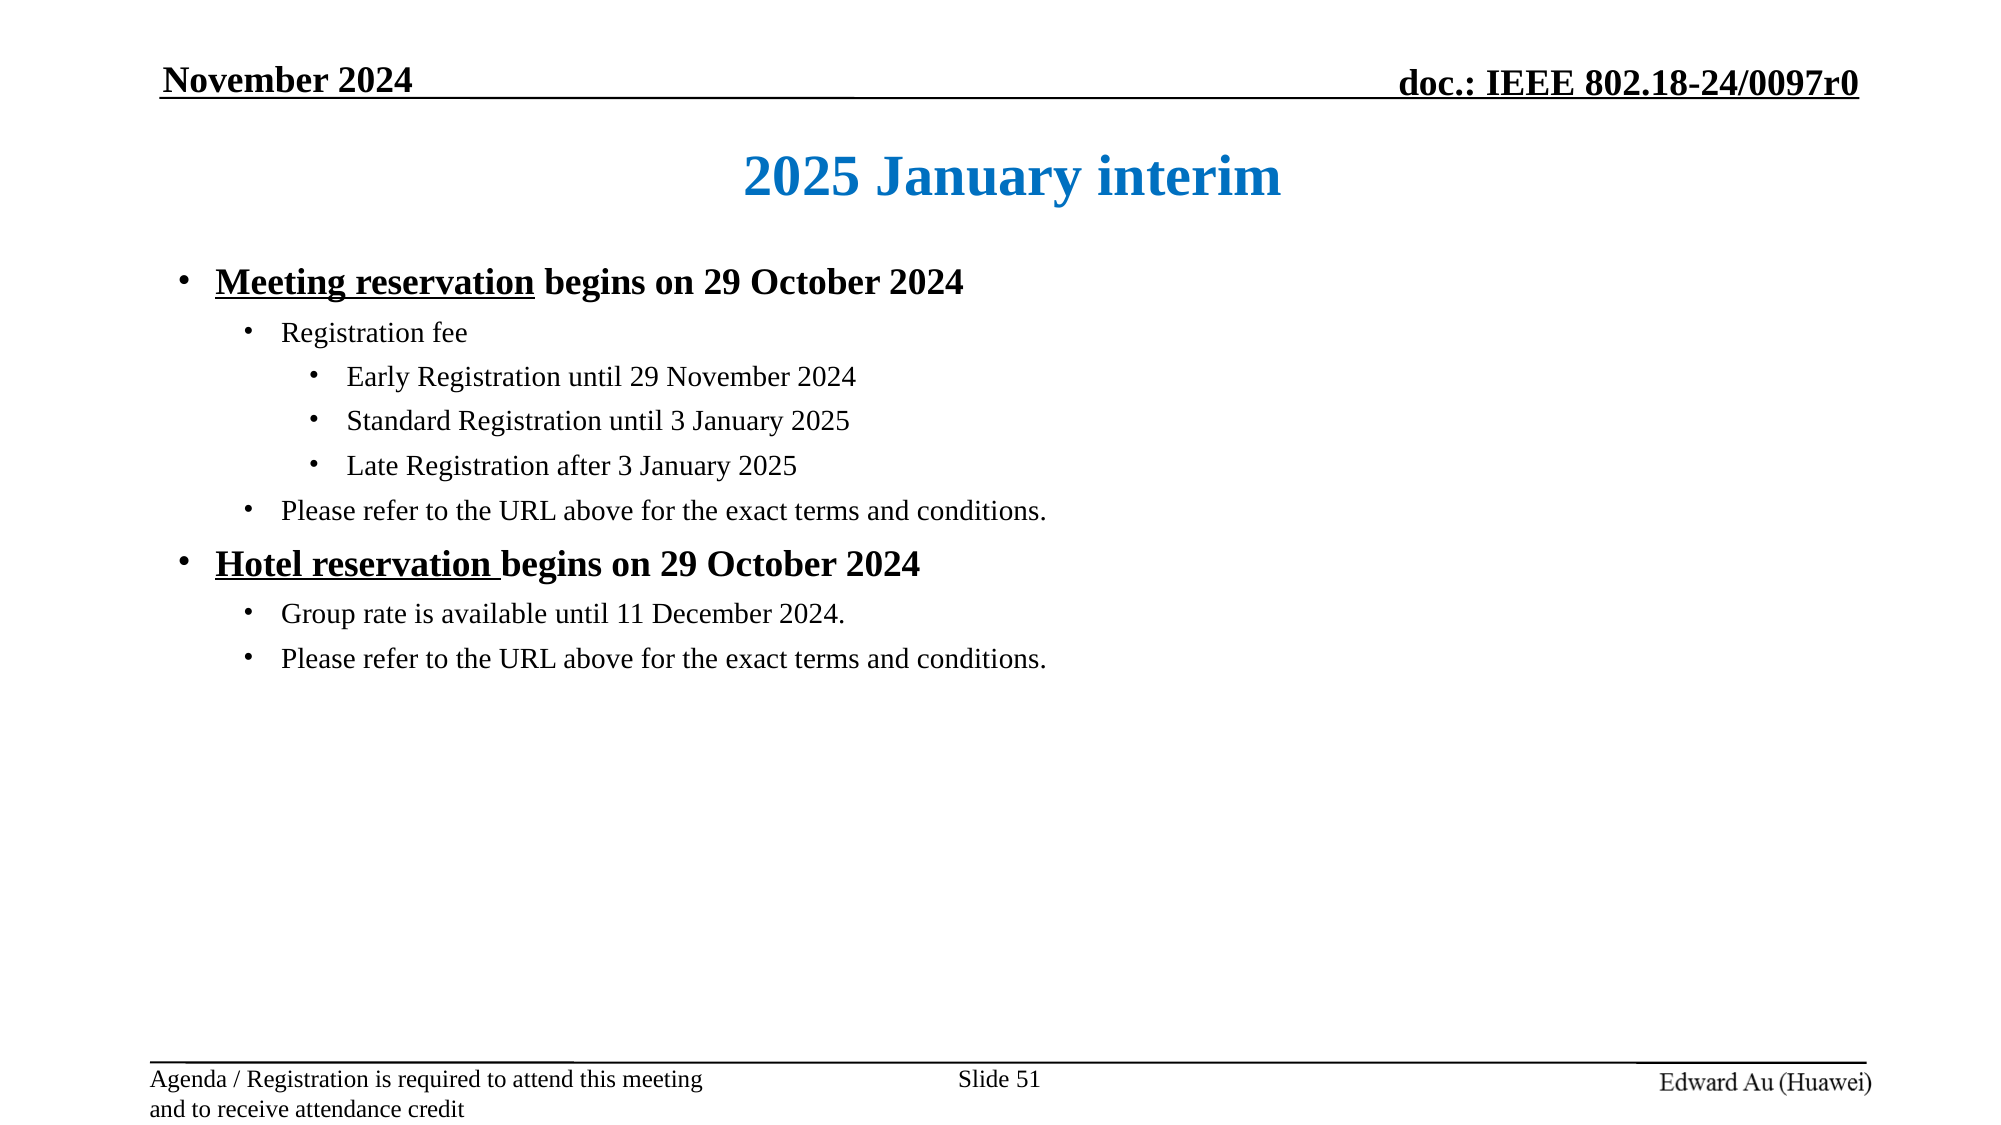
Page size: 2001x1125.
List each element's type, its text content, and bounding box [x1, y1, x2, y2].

picture [1174, 1058, 1887, 1113]
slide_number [162, 54, 663, 101]
title 2025 January interim [162, 99, 1864, 246]
slide_number Slide 51 [933, 1061, 1067, 1123]
text_box Meeting reservation begins on 29 October 2024 Registration fee Early Registration until 29 November 2024 Standard Registration until 3 January 2025 Late Registration after 3 January 2025 Please refer to the URL above for the exact terms and conditions. Hotel reservation begins on 29 October 2024 Group rate is available until 11 December 2024. Please refer to the URL above for the exact terms and conditions. [162, 249, 2000, 1059]
